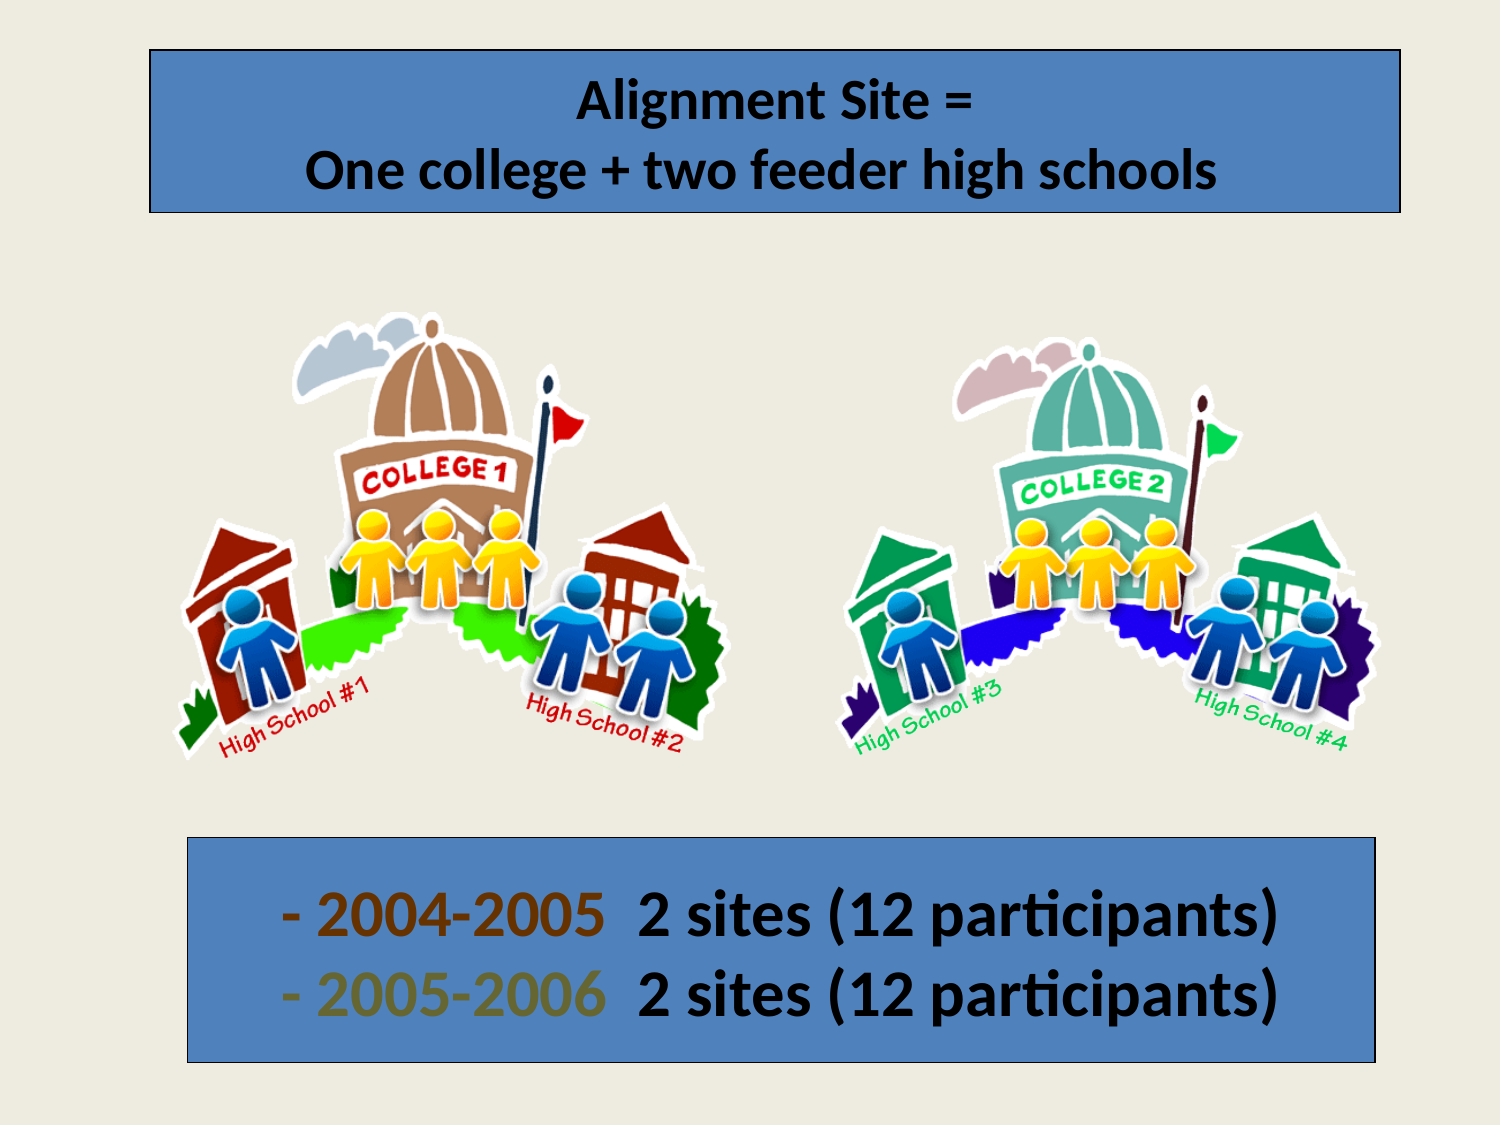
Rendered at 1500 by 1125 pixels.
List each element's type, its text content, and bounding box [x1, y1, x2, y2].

picture [162, 312, 738, 774]
picture [824, 337, 1388, 762]
text_box - 2004-2005 2 sites (12 participants) - 2005-2006 2 sites (12 participants) [187, 837, 1375, 1063]
text_box Alignment Site = One college + two feeder high schools [150, 49, 1400, 213]
